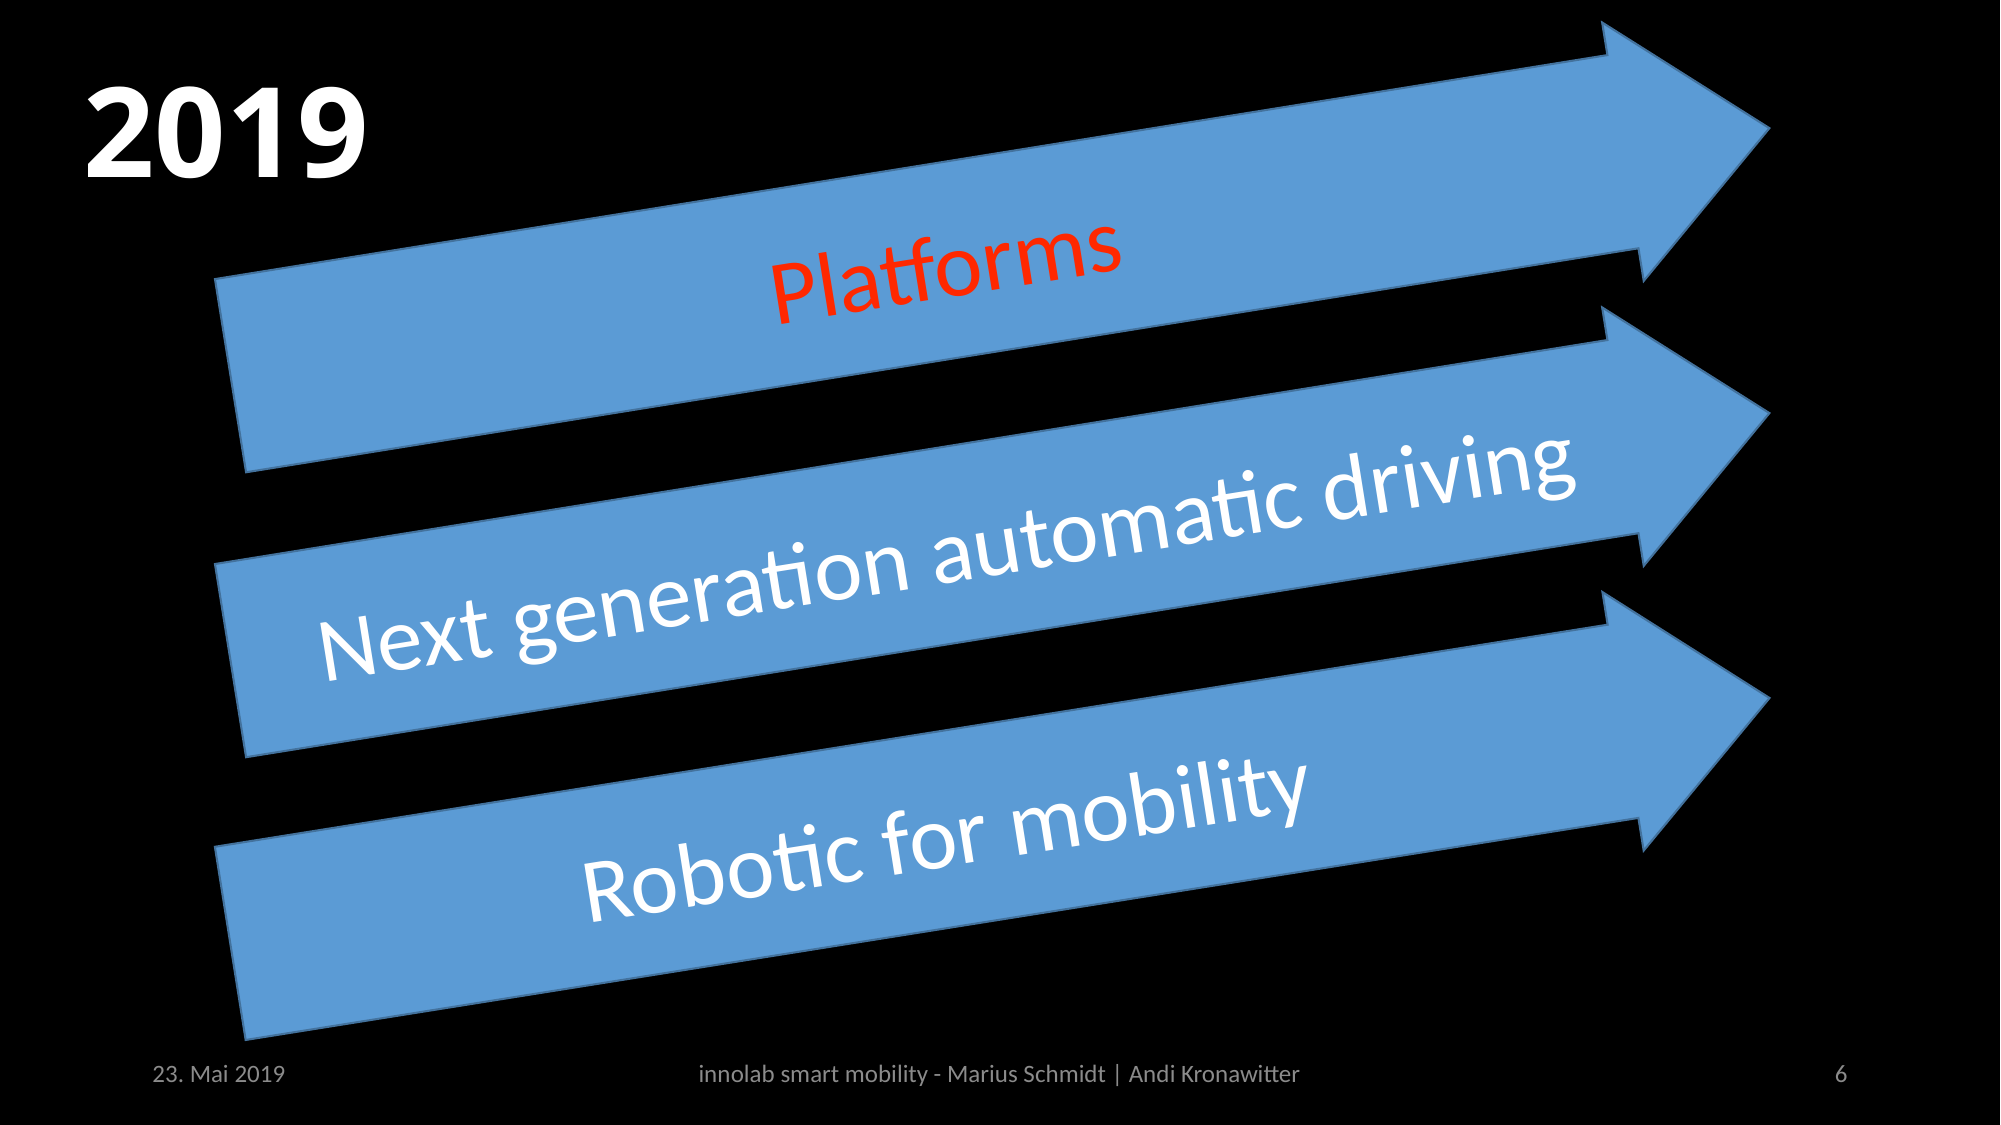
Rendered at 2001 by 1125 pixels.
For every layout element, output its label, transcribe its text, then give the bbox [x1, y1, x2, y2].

text_box Platforms [213, 20, 1771, 474]
text_box 2019 [68, 45, 406, 211]
text_box Next generation automatic driving [213, 305, 1771, 759]
slide_number 6 [1525, 1042, 1863, 1103]
text_box Robotic for mobility [213, 589, 1772, 1042]
footer innolab smart mobility - Marius Schmidt | Andi Kronawitter [474, 1042, 1525, 1103]
slide_number 23. Mai 2019 [137, 1042, 474, 1103]
